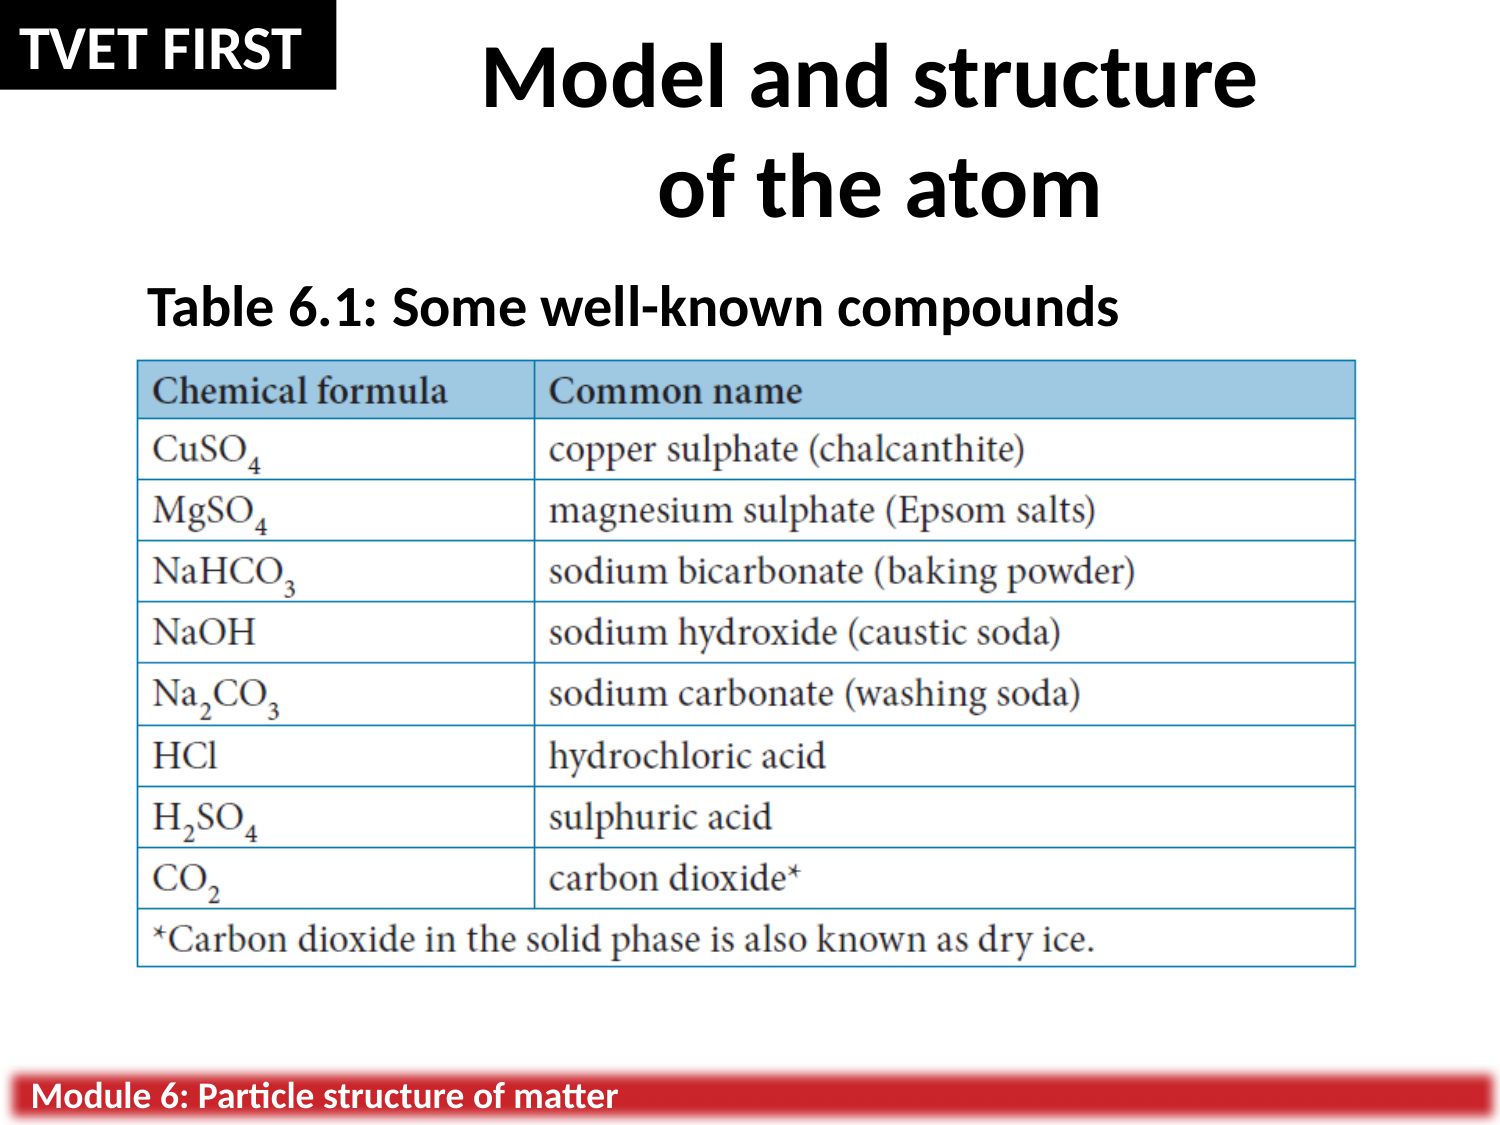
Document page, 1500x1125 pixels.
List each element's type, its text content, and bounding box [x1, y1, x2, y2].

title Model and structure of the atom [336, 8, 1425, 197]
picture [111, 349, 1386, 988]
text_box Table 6.1: Some well-known compounds [132, 261, 1366, 346]
